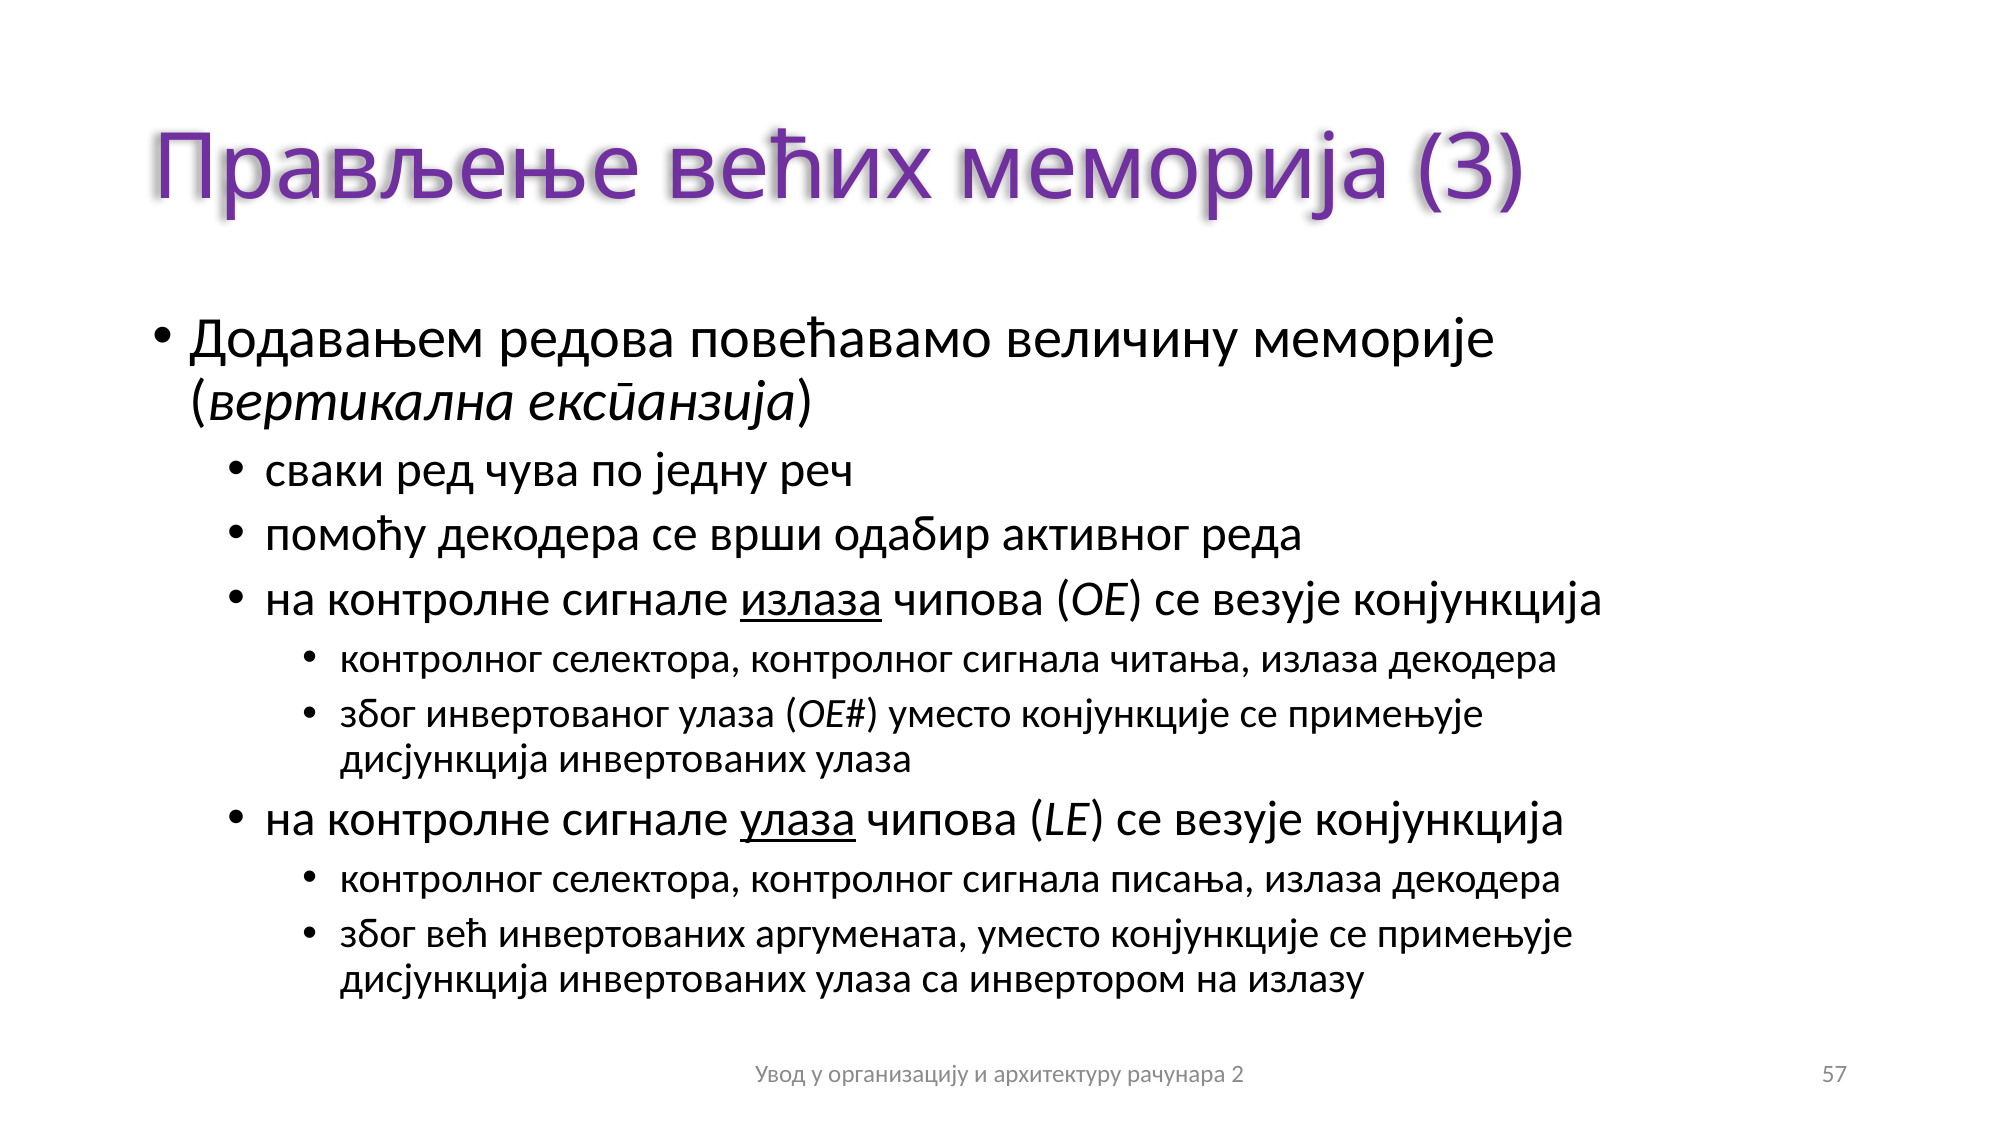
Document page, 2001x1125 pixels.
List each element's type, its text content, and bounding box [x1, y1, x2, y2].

slide_number 57 [1412, 1042, 1863, 1103]
title Прављење већих меморија (3) [137, 59, 1863, 278]
list Додавањем редова повећавамо величину меморије (вертикална експанзија) сваки ред чува по једну реч помоћу декодера се врши одабир активног реда на контролне сигнале излаза чипова (ОЕ) се везује конјункција контролног селектора, контролног сигнала читања, излаза декодера због инвертованог улаза (ОЕ#) уместо конјункције се примењује дисјункција инвертованих улаза на контролне сигнале улаза чипова (LЕ) се везује конјункција контролног селектора, контролног сигнала писања, излаза декодера због већ инвертованих аргумената, уместо конјункције се примењује дисјункција инвертованих улаза са инвертором на излазу [137, 299, 1863, 1014]
footer Увод у организацију и архитектуру рачунара 2 [662, 1042, 1338, 1103]
